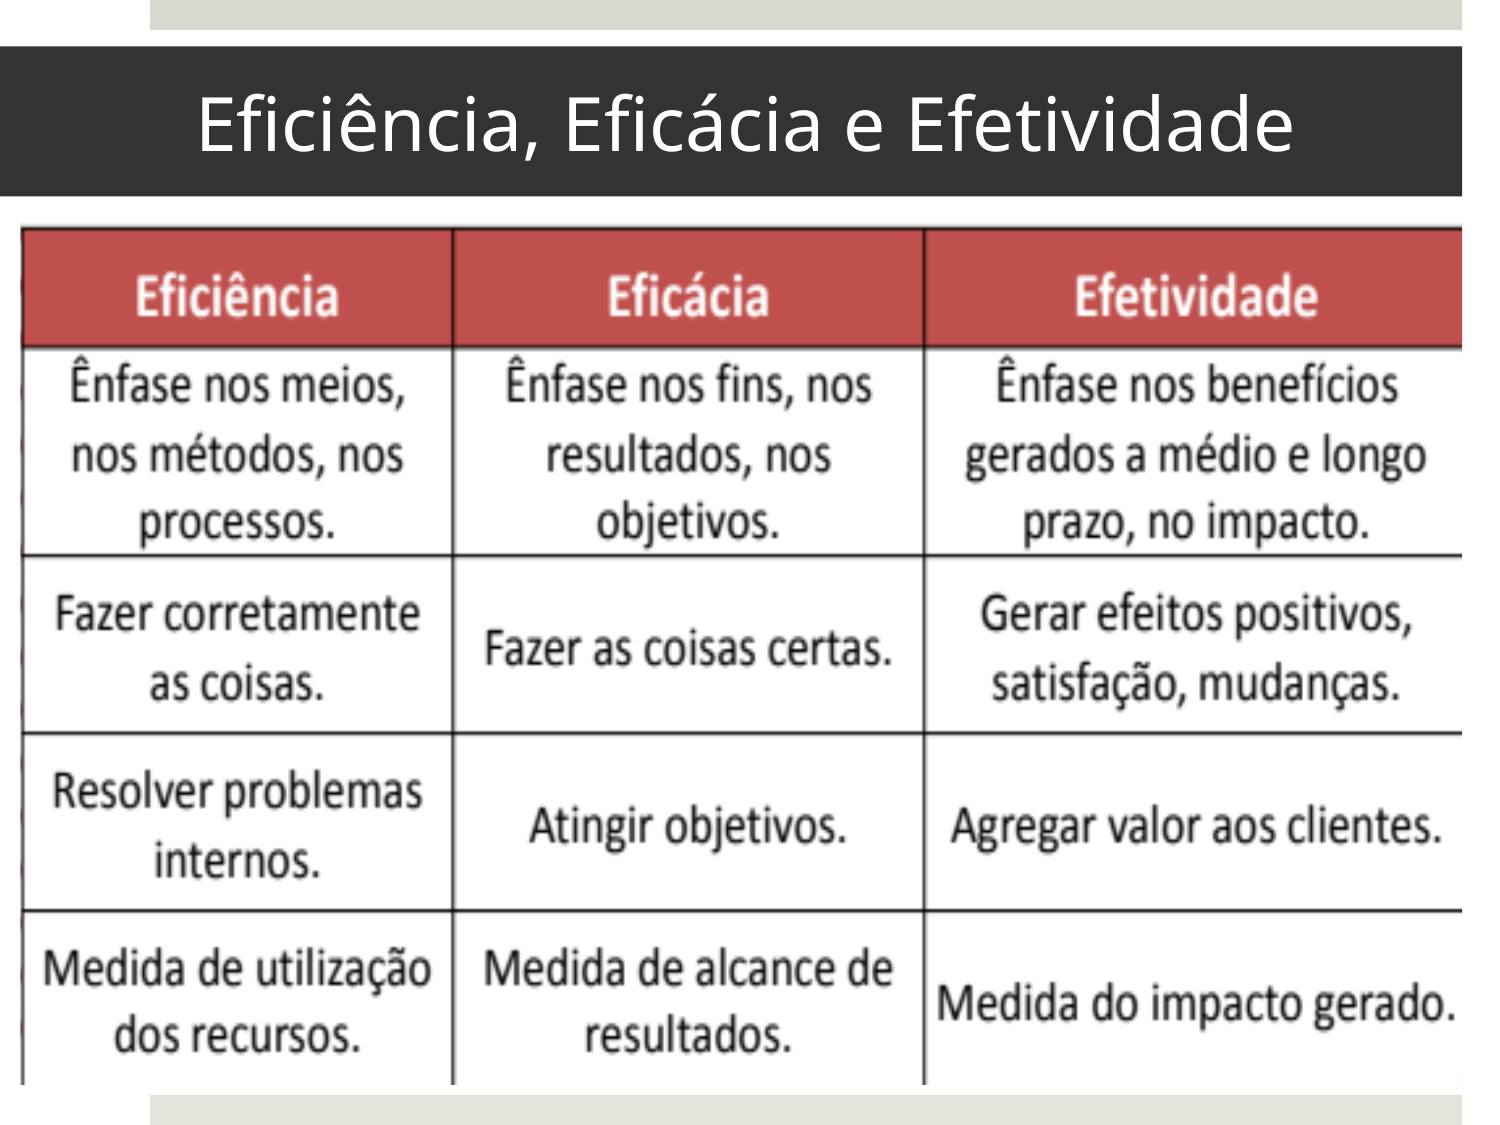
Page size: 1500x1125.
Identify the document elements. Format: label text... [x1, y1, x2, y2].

picture [19, 222, 1463, 1085]
title Eficiência, Eficácia e Efetividade [0, 46, 1463, 197]
